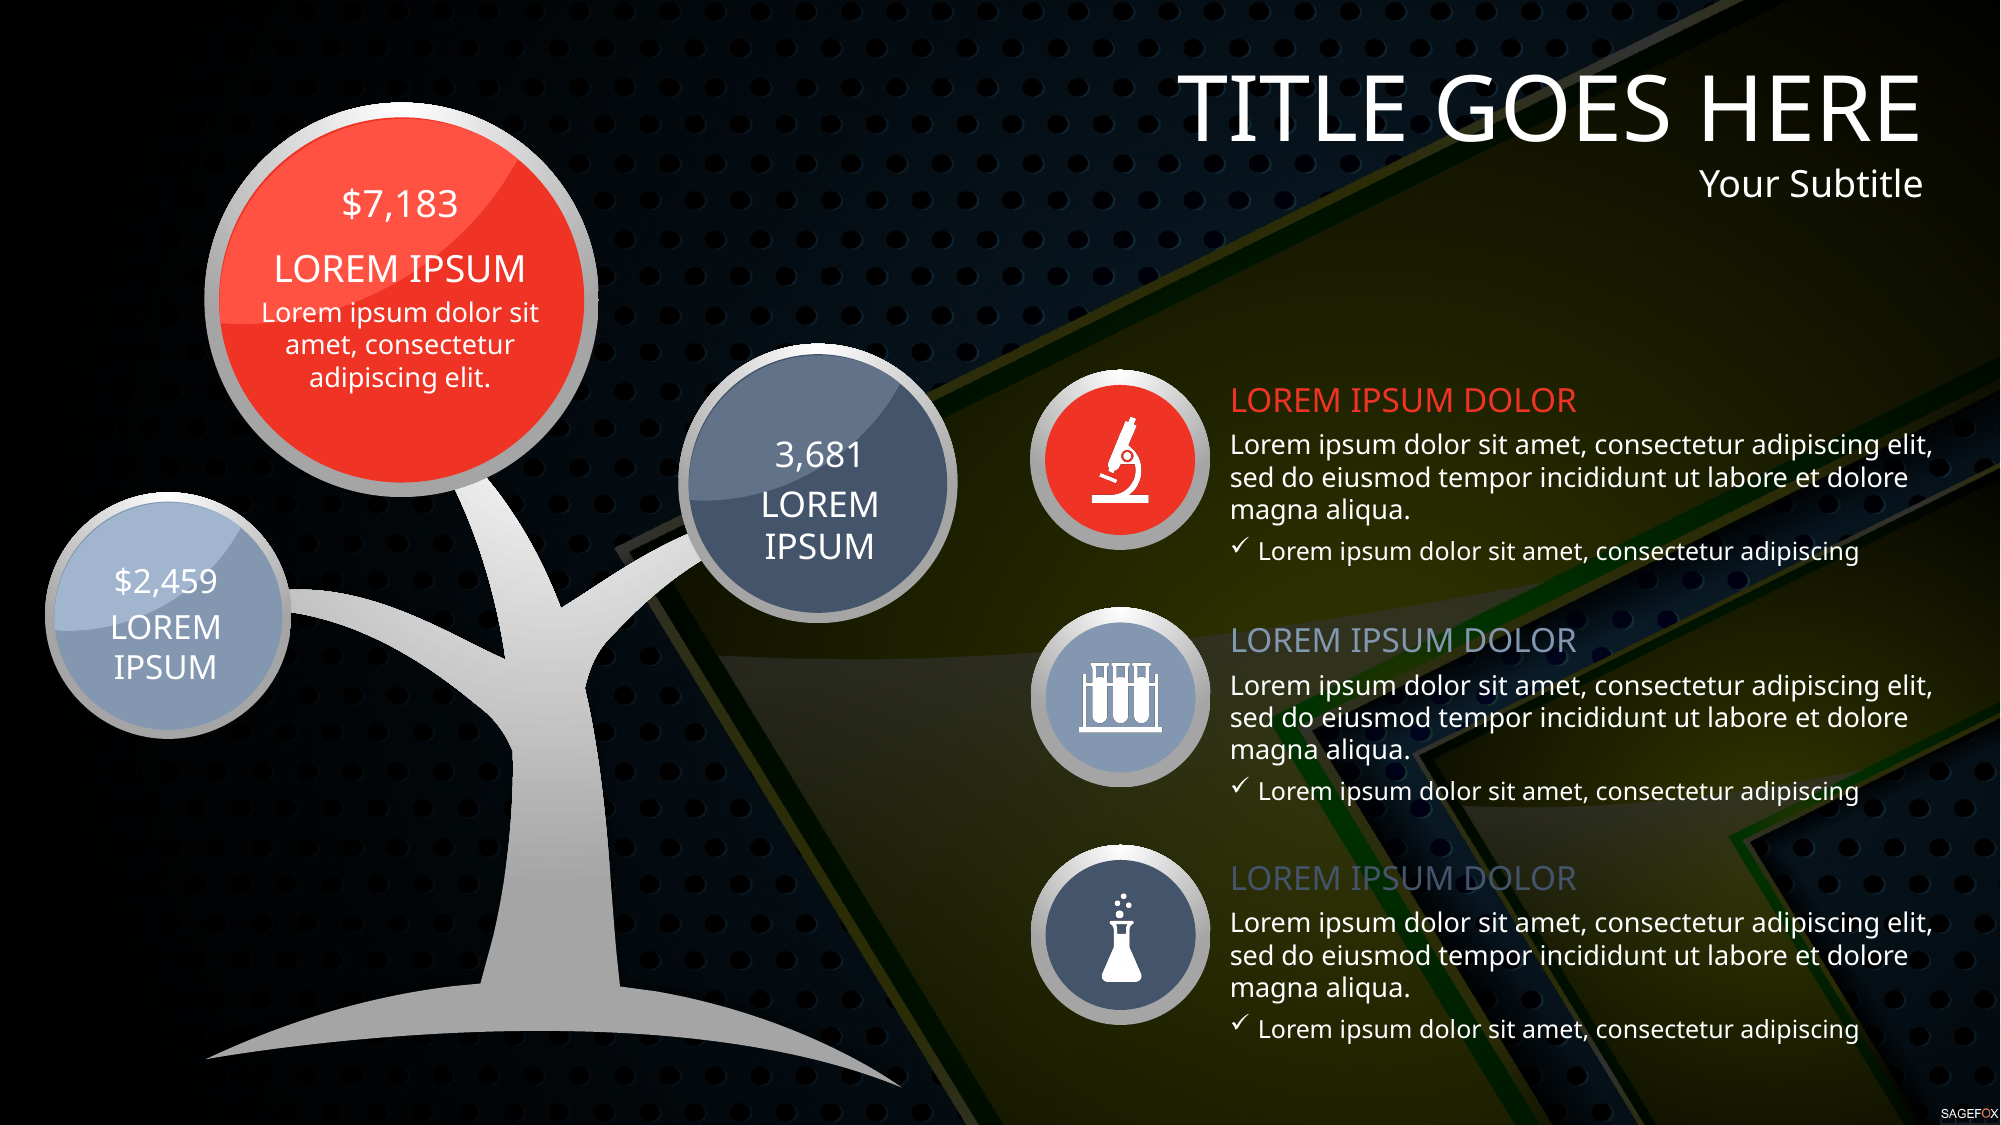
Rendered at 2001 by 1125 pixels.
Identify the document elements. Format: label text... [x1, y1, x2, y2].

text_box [44, 492, 292, 739]
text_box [1030, 607, 1211, 788]
text_box LOREM IPSUM DOLOR Lorem ipsum dolor sit amet, consectetur adipiscing elit, sed do eiusmod tempor incididunt ut labore et dolore magna aliqua. Lorem ipsum dolor sit amet, consectetur adipiscing [1215, 849, 1975, 1051]
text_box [1030, 369, 1211, 550]
text_box LOREM IPSUM DOLOR Lorem ipsum dolor sit amet, consectetur adipiscing elit, sed do eiusmod tempor incididunt ut labore et dolore magna aliqua. Lorem ipsum dolor sit amet, consectetur adipiscing [1215, 371, 1975, 573]
text_box LOREM IPSUM DOLOR Lorem ipsum dolor sit amet, consectetur adipiscing elit, sed do eiusmod tempor incididunt ut labore et dolore magna aliqua. Lorem ipsum dolor sit amet, consectetur adipiscing [1215, 611, 1975, 813]
text_box TITLE GOES HERE Your Subtitle [1035, 42, 1939, 212]
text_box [204, 102, 599, 498]
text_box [678, 343, 958, 624]
text_box [205, 498, 903, 1089]
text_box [1030, 844, 1211, 1025]
picture [0, 0, 2001, 1125]
